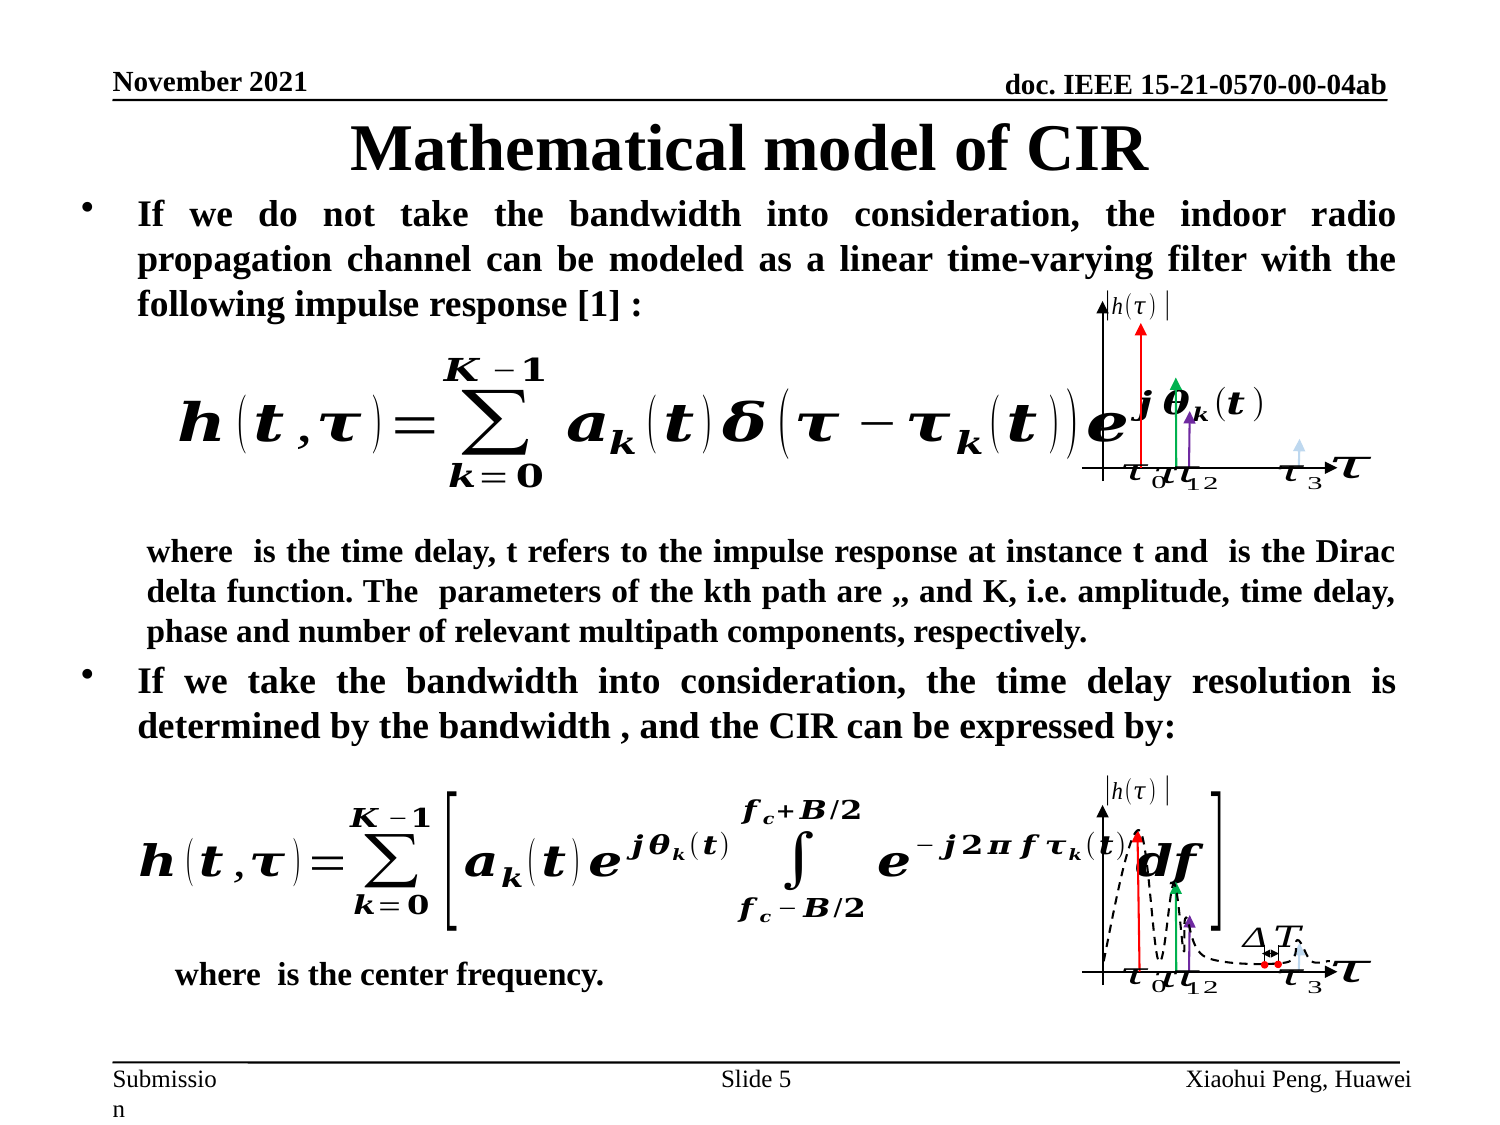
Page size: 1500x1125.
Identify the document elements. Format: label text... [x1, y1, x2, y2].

footer Xiaohui Peng, Huawei [820, 1062, 1413, 1093]
slide_number Slide 5 [720, 1062, 792, 1093]
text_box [1081, 774, 1376, 999]
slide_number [112, 62, 375, 98]
title Mathematical model of CIR [112, 56, 1388, 232]
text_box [1081, 289, 1376, 495]
